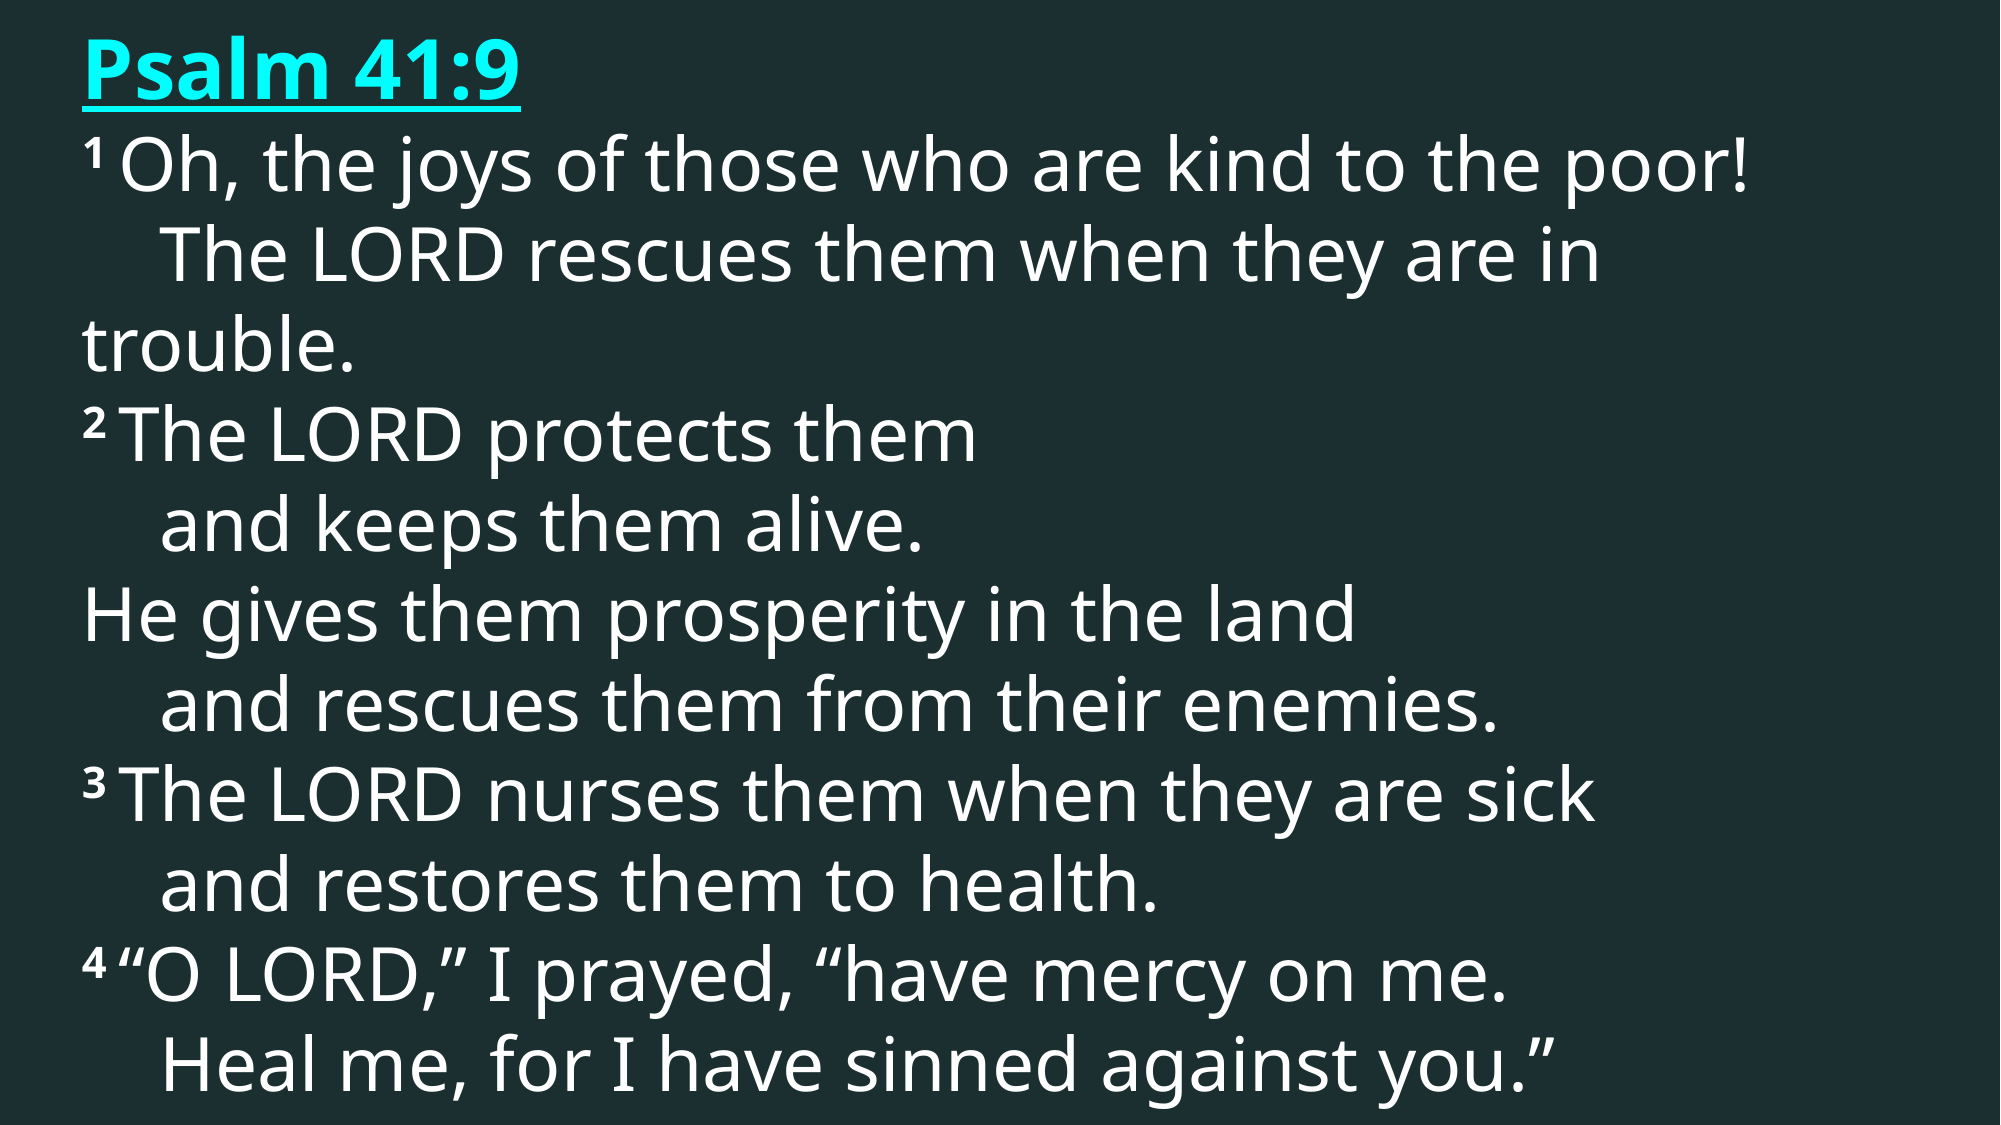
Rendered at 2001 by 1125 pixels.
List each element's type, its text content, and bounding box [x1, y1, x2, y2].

text_box Psalm 41:9 1 Oh, the joys of those who are kind to the poor! The Lord rescues them when they are in trouble. 2 The Lord protects them and keeps them alive. He gives them prosperity in the land and rescues them from their enemies. 3 The Lord nurses them when they are sick and restores them to health. 4 “O Lord,” I prayed, “have mercy on me. Heal me, for I have sinned against you.” [67, 9, 1911, 1114]
